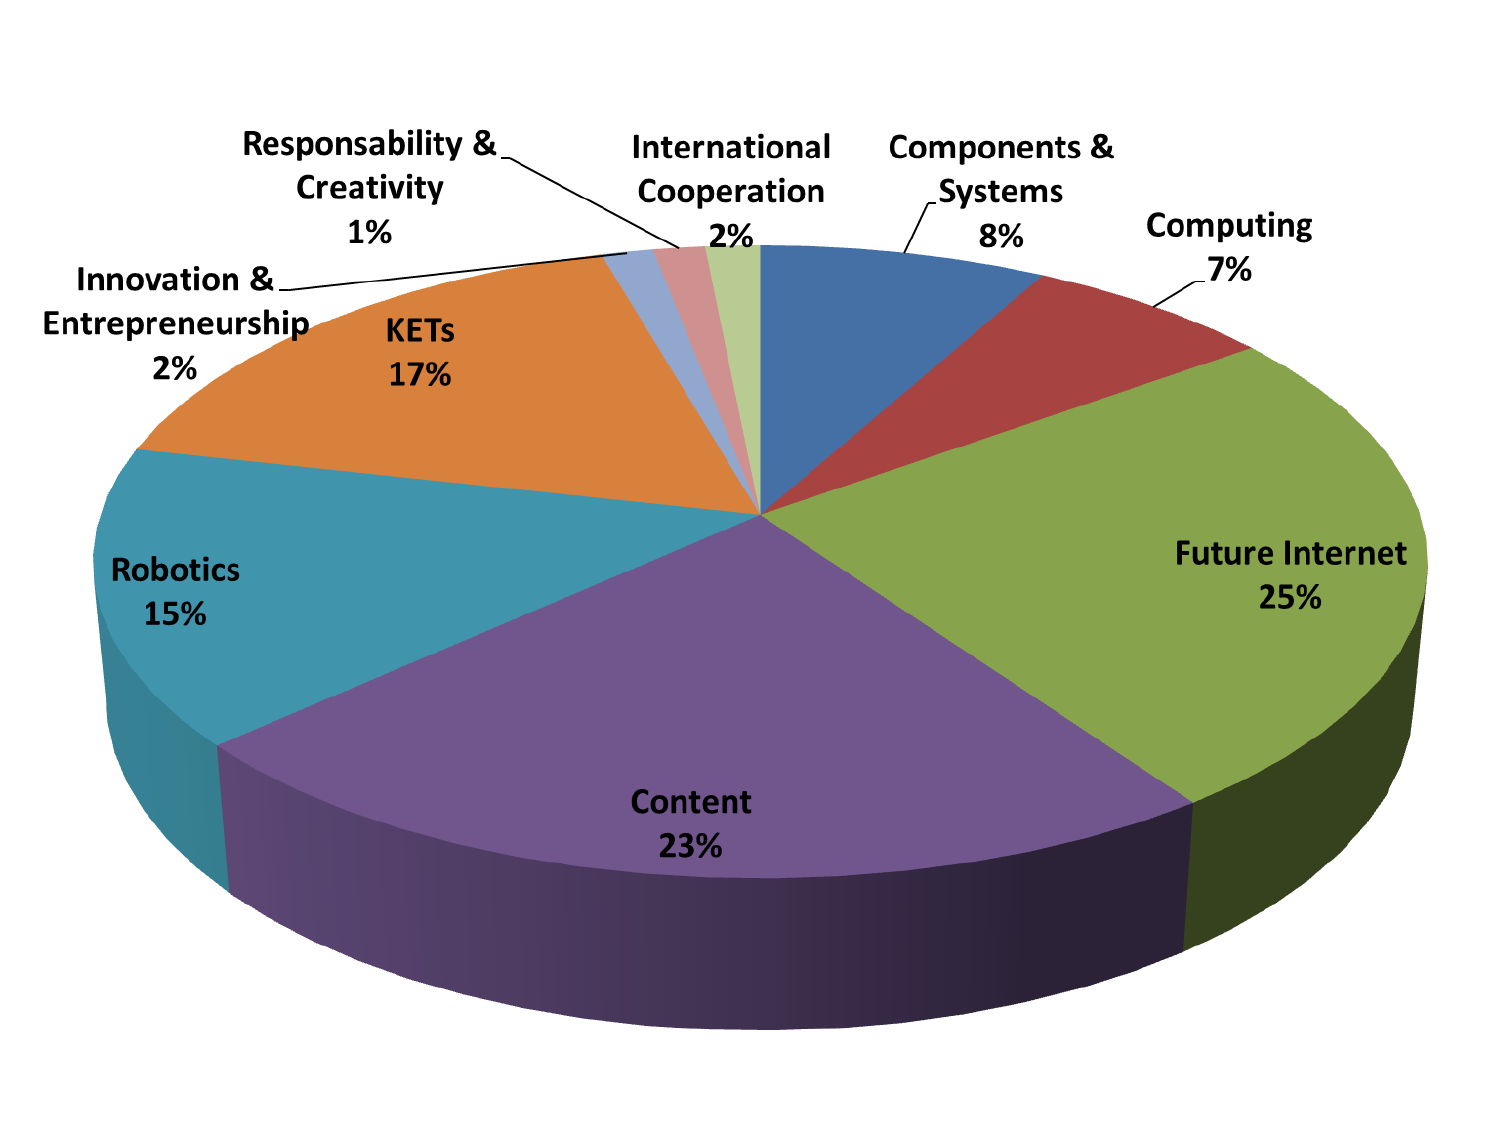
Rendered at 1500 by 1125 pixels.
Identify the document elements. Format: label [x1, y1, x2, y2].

picture [24, 115, 1500, 1059]
